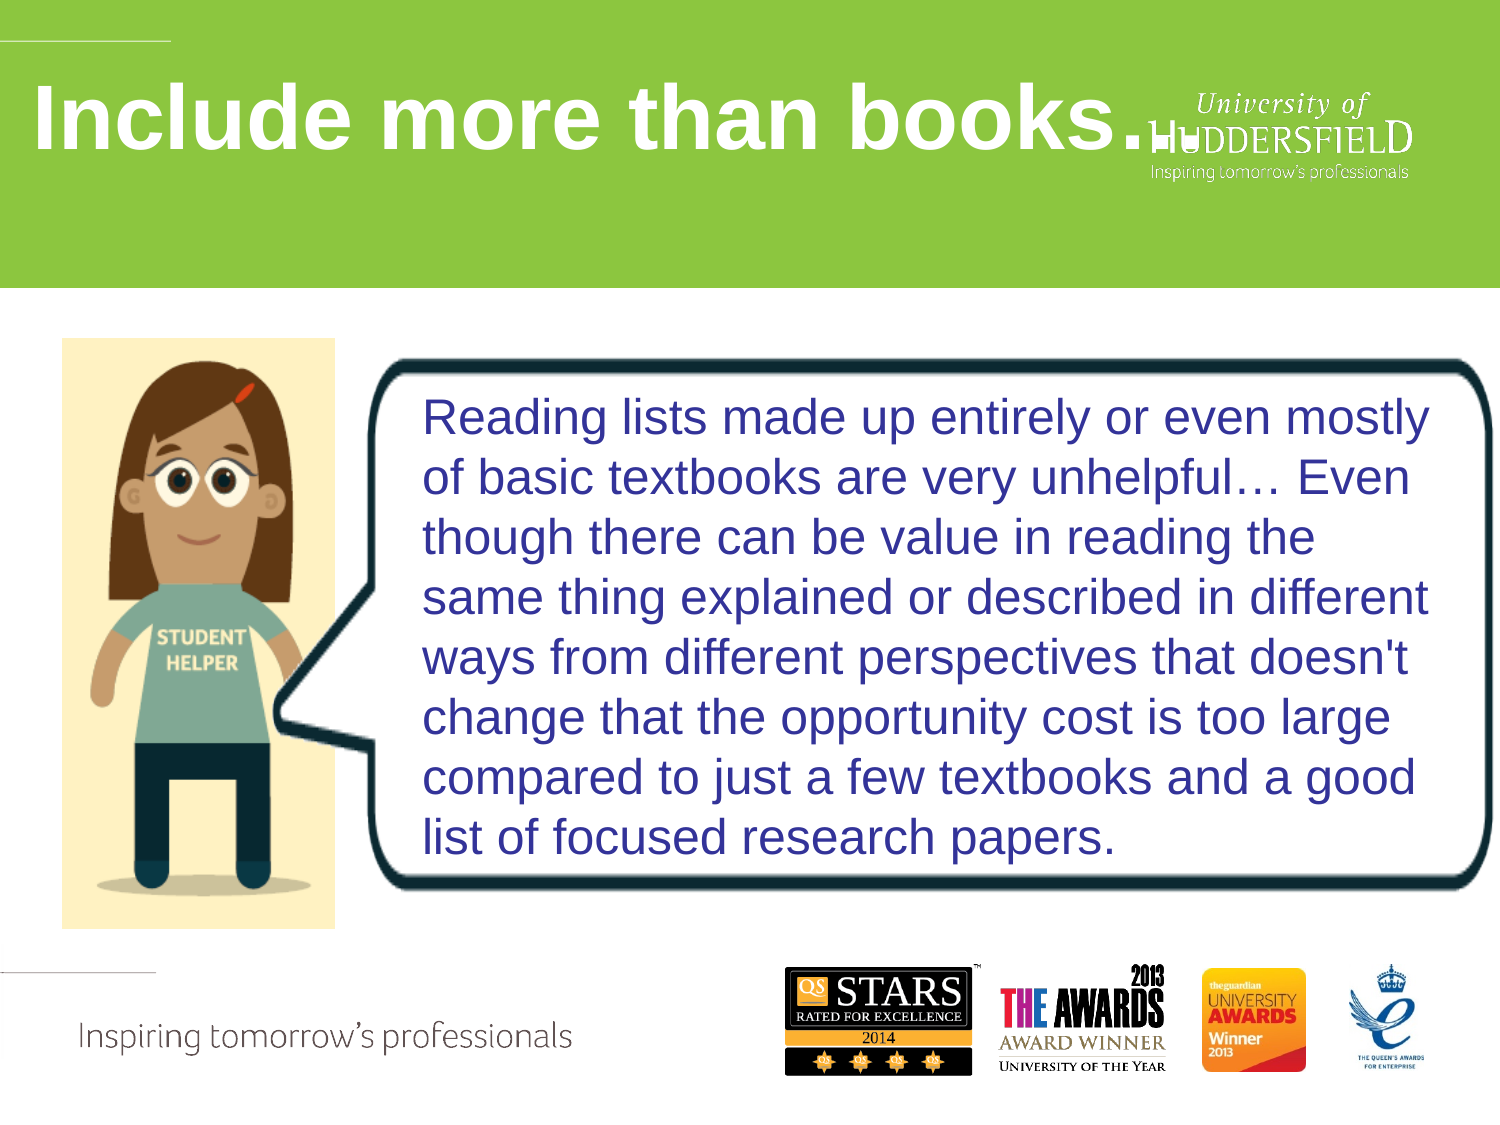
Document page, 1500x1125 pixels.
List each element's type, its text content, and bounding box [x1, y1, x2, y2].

title Include more than books… [17, 38, 1368, 187]
picture [1202, 968, 1306, 1072]
picture [1349, 964, 1424, 1071]
picture [998, 964, 1166, 1071]
picture [785, 964, 981, 1076]
picture [0, 944, 591, 1059]
picture [0, 0, 1500, 288]
picture [265, 346, 1500, 906]
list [62, 337, 335, 929]
